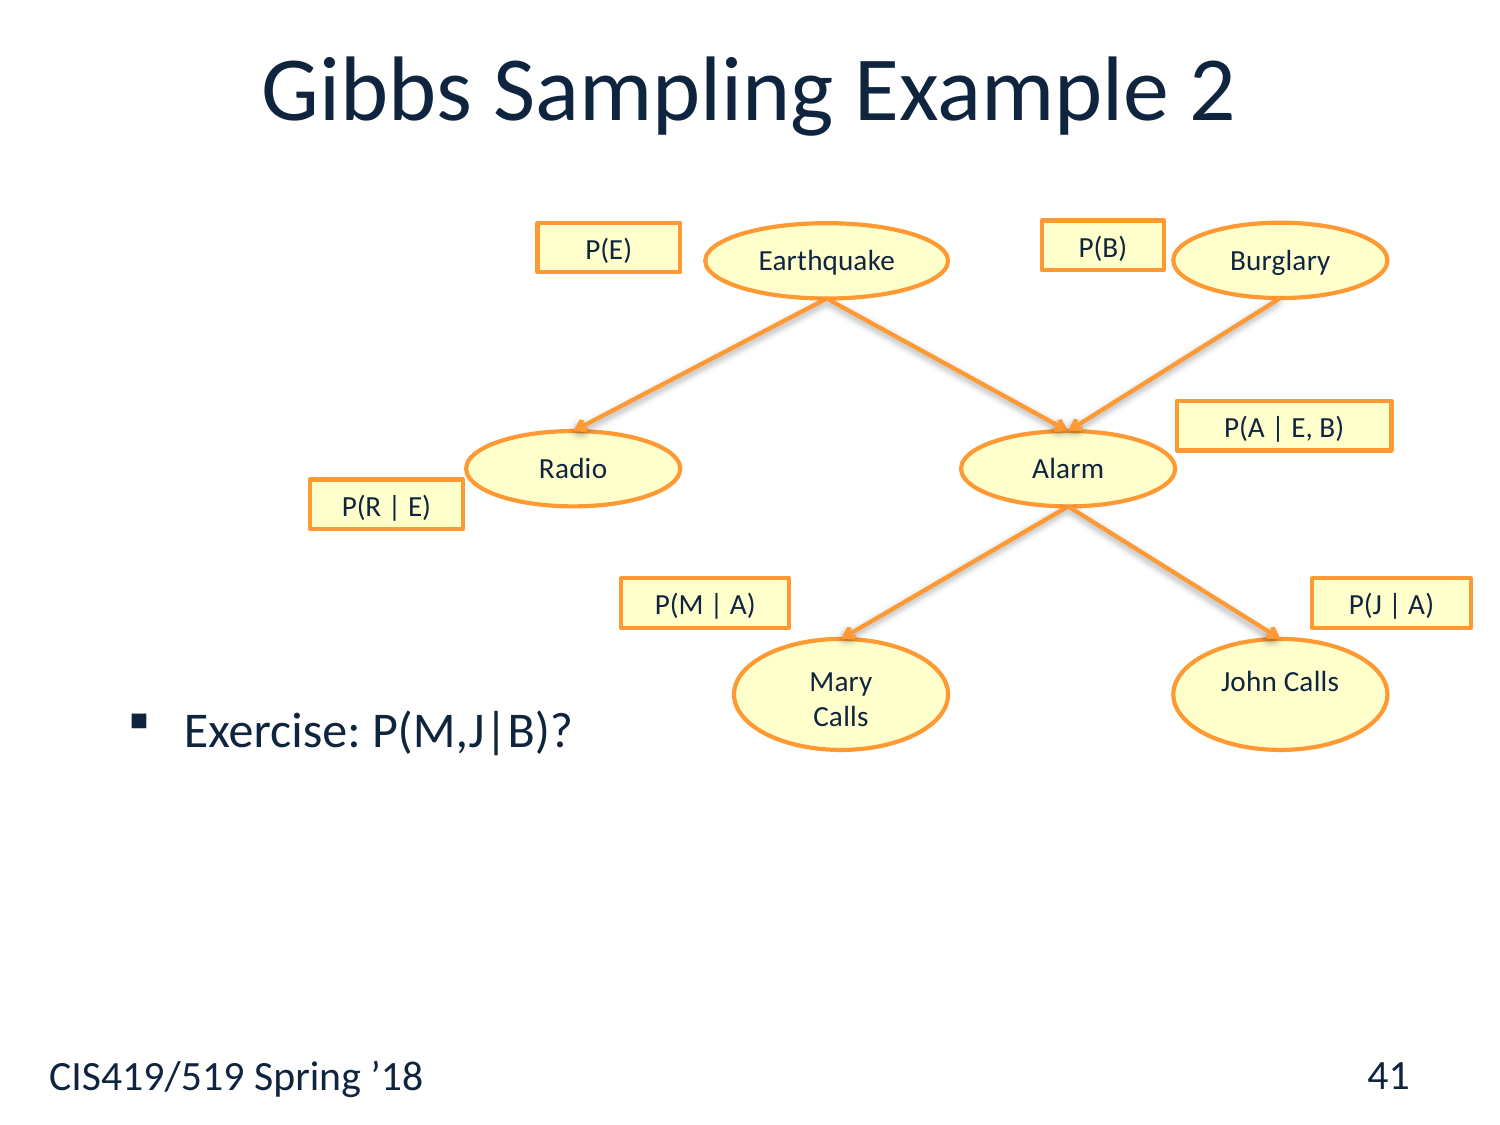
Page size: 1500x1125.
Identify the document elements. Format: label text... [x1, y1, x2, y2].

text_box Alarm [959, 440, 1178, 504]
title Gibbs Sampling Example 2 [112, 5, 1388, 163]
list Exercise: P(M,J|B)? [112, 200, 1388, 1018]
slide_number 41 [1074, 1042, 1425, 1103]
text_box P(E) [535, 221, 682, 274]
text_box John Calls [1171, 636, 1390, 753]
text_box P(R | E) [308, 477, 465, 531]
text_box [840, 506, 1065, 640]
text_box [1067, 506, 1281, 640]
text_box P(J | A) [1310, 576, 1473, 630]
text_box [572, 298, 824, 432]
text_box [826, 298, 1065, 432]
text_box Mary Calls [731, 636, 951, 753]
text_box P(B) [1040, 218, 1166, 272]
text_box Burglary [1171, 220, 1390, 301]
text_box Earthquake [703, 221, 951, 296]
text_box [1067, 297, 1281, 432]
text_box Radio [464, 429, 683, 509]
text_box P(M | A) [619, 576, 791, 630]
text_box P(A | E, B) [1175, 399, 1394, 453]
